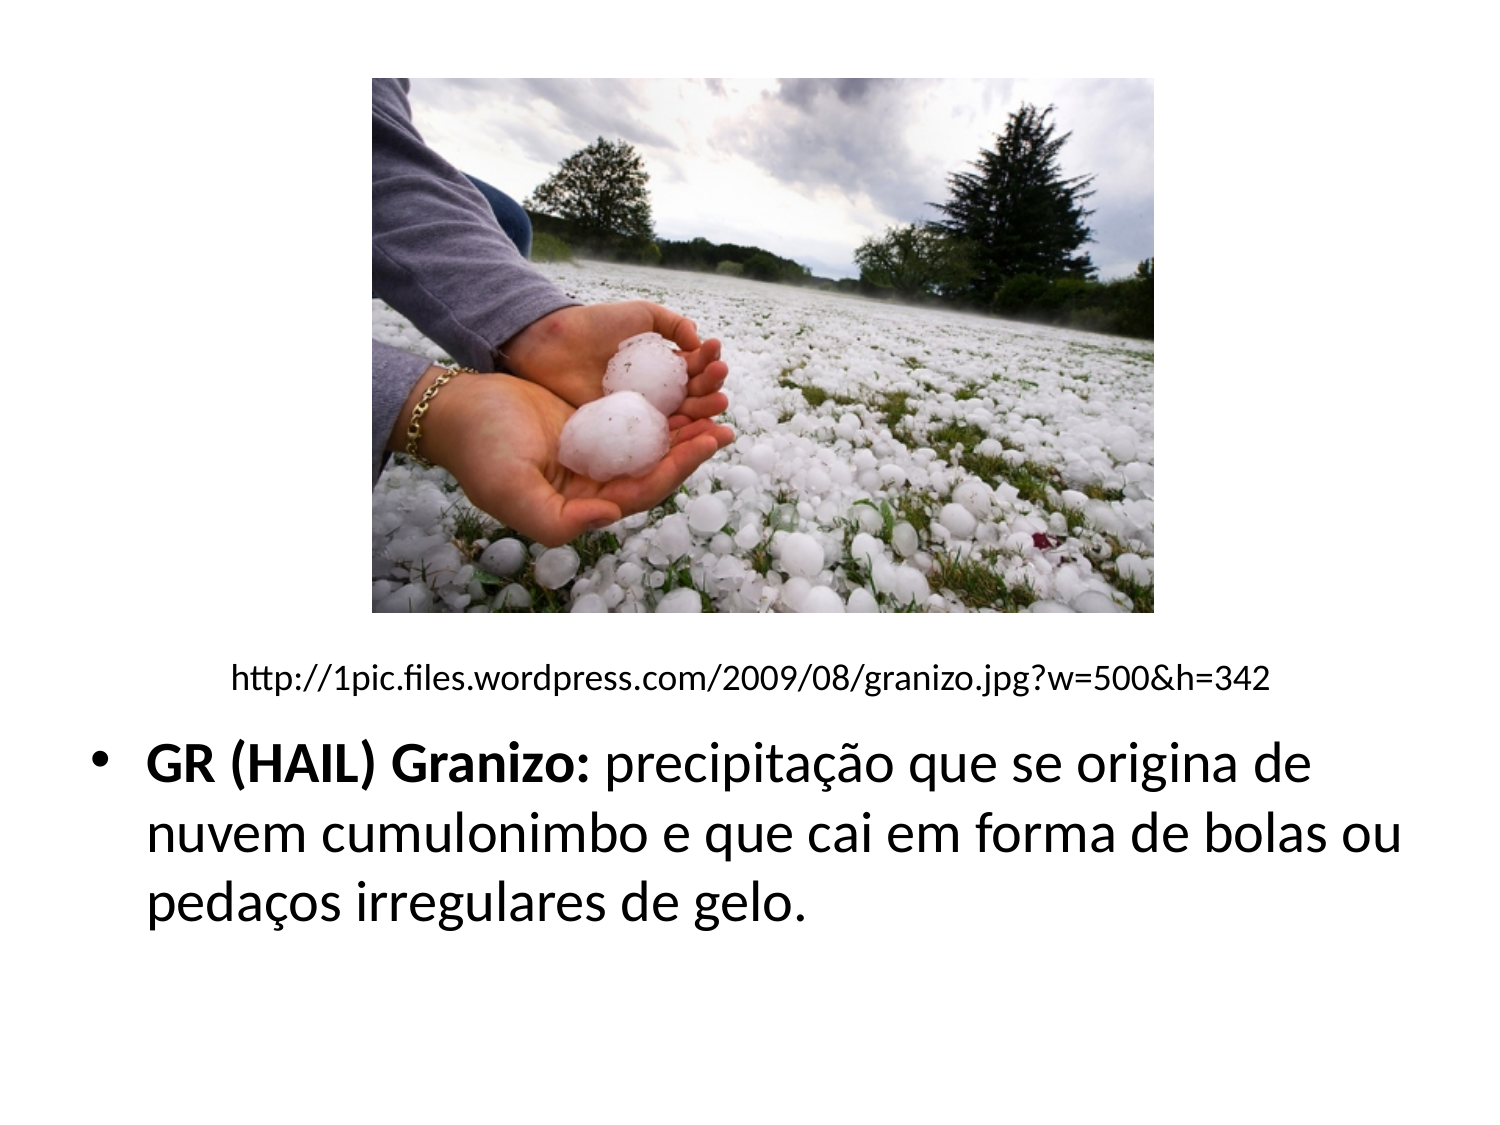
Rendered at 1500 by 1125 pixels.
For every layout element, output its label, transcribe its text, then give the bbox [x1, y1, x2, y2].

list GR (HAIL) Granizo: precipitação que se origina de nuvem cumulonimbo e que cai em forma de bolas ou pedaços irregulares de gelo. [75, 716, 1425, 1005]
picture [371, 77, 1154, 613]
text_box http://1pic.files.wordpress.com/2009/08/granizo.jpg?w=500&h=342 [215, 645, 1287, 705]
